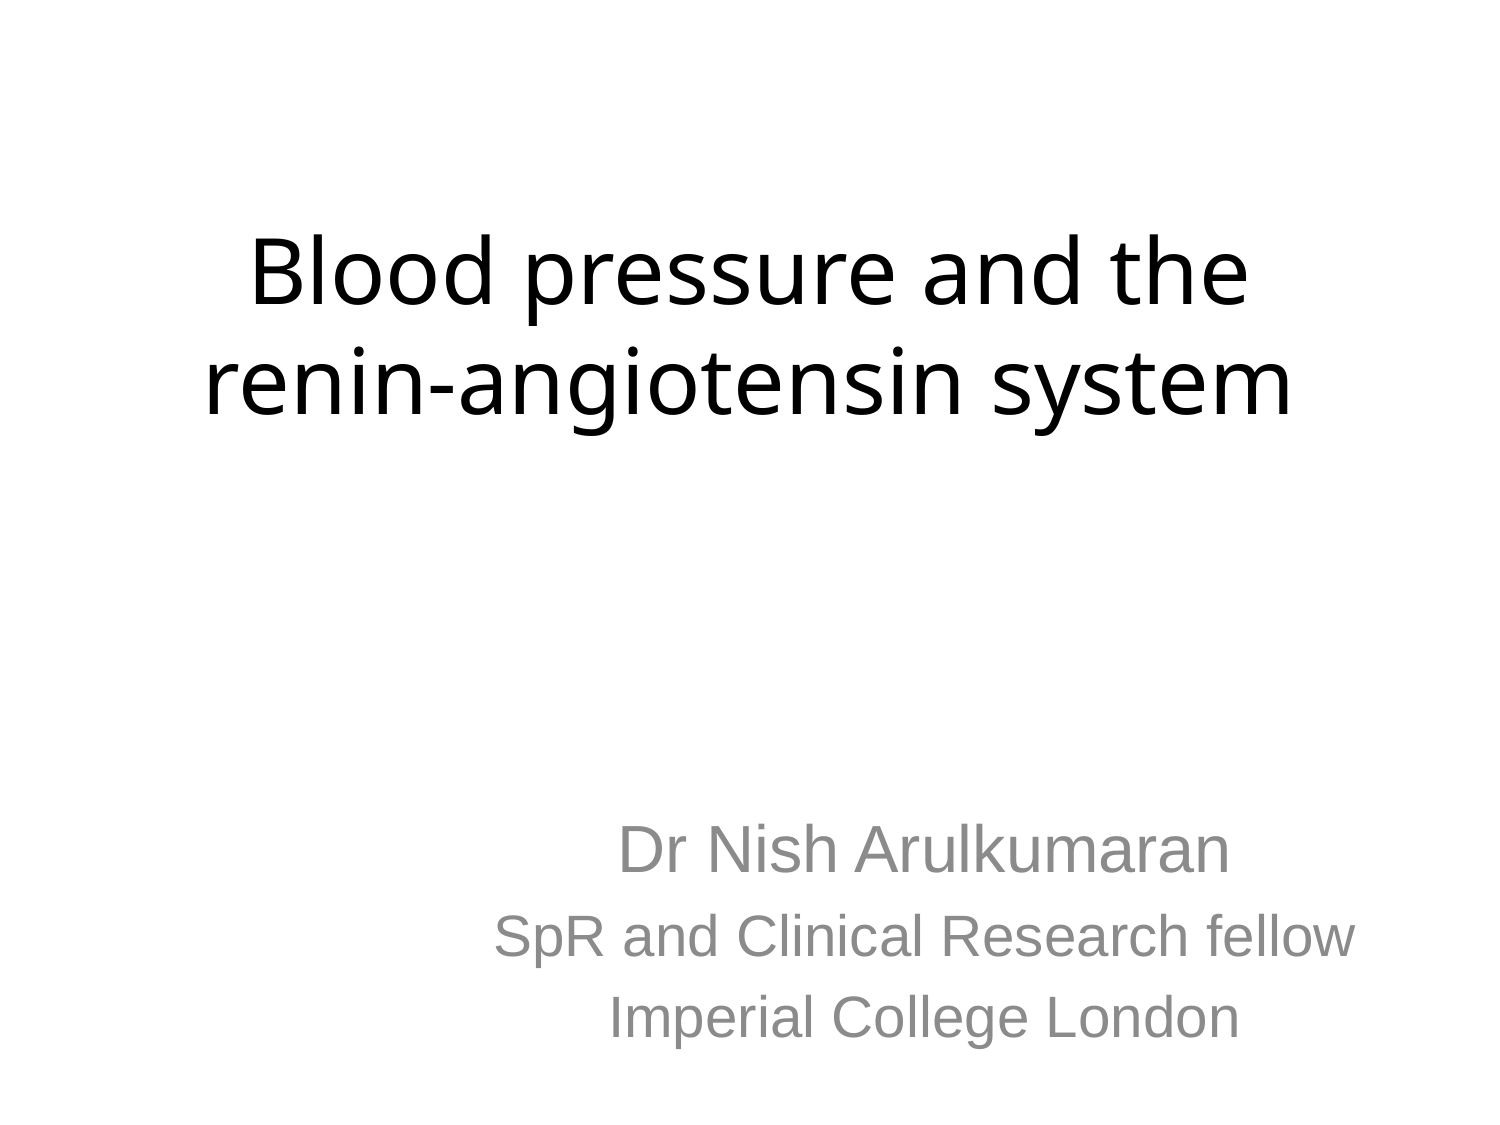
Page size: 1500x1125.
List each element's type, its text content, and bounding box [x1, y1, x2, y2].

subtitle Dr Nish Arulkumaran SpR and Clinical Research fellow Imperial College London [350, 798, 1500, 1062]
title Blood pressure and the renin-angiotensin system [112, 172, 1388, 473]
